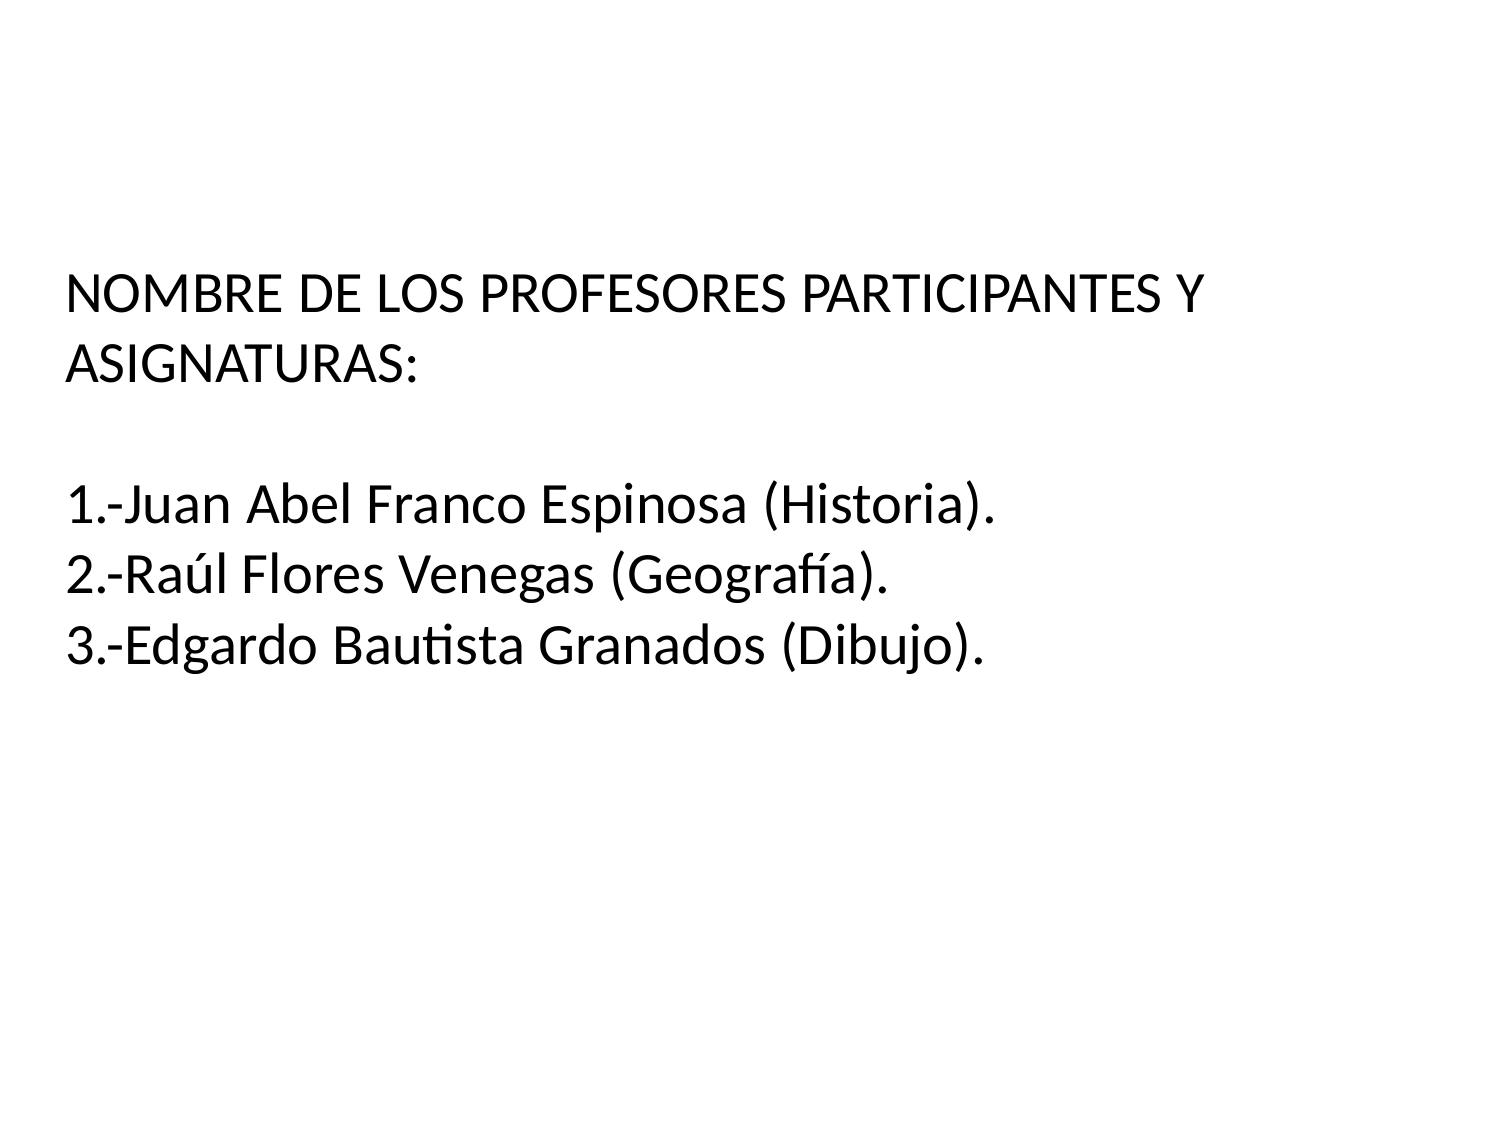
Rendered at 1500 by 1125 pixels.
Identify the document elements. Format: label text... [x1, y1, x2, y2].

title NOMBRE DE LOS PROFESORES PARTICIPANTES Y ASIGNATURAS: 1.-Juan Abel Franco Espinosa (Historia). 2.-Raúl Flores Venegas (Geografía). 3.-Edgardo Bautista Granados (Dibujo). [50, 174, 1463, 825]
